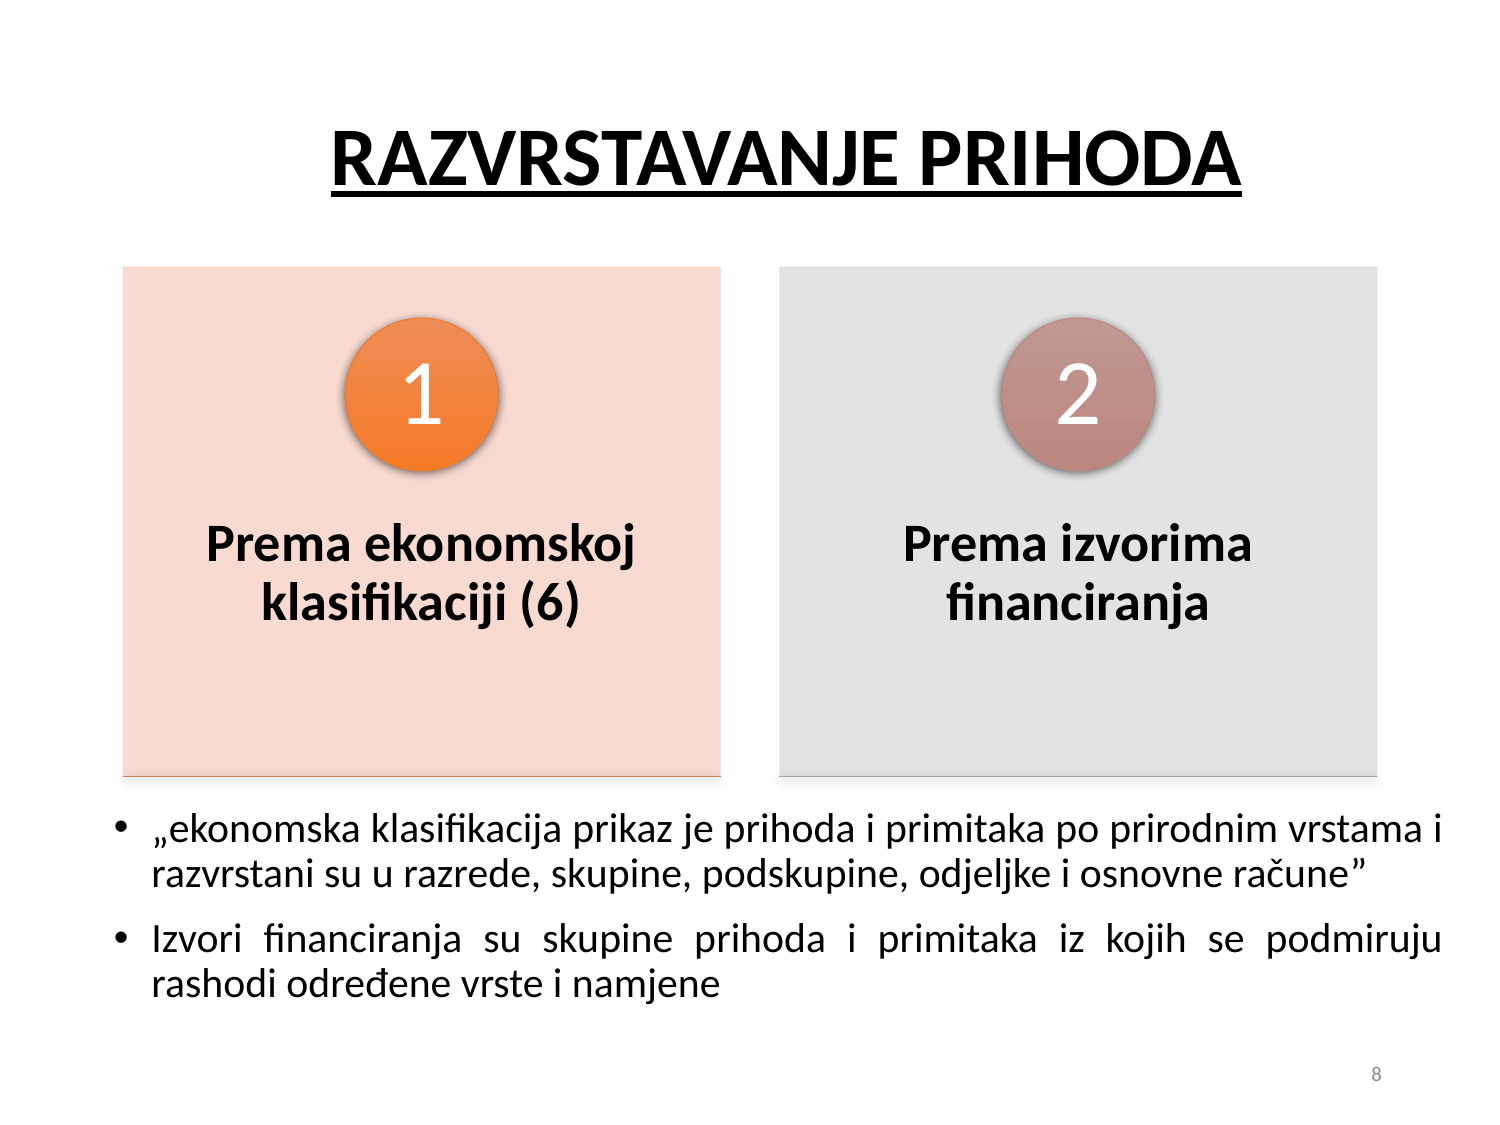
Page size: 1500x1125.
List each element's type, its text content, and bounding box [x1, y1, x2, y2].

slide_number 8 [1059, 1042, 1397, 1103]
text_box „ekonomska klasifikacija prikaz je prihoda i primitaka po prirodnim vrstama i razvrstani su u razrede, skupine, podskupine, odjeljke i osnovne račune” Izvori financiranja su skupine prihoda i primitaka iz kojih se podmiruju rashodi određene vrste i namjene [99, 798, 1459, 988]
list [123, 267, 1377, 777]
title A.RAZVRSTAVANJE PRIHODA [107, 99, 1393, 219]
